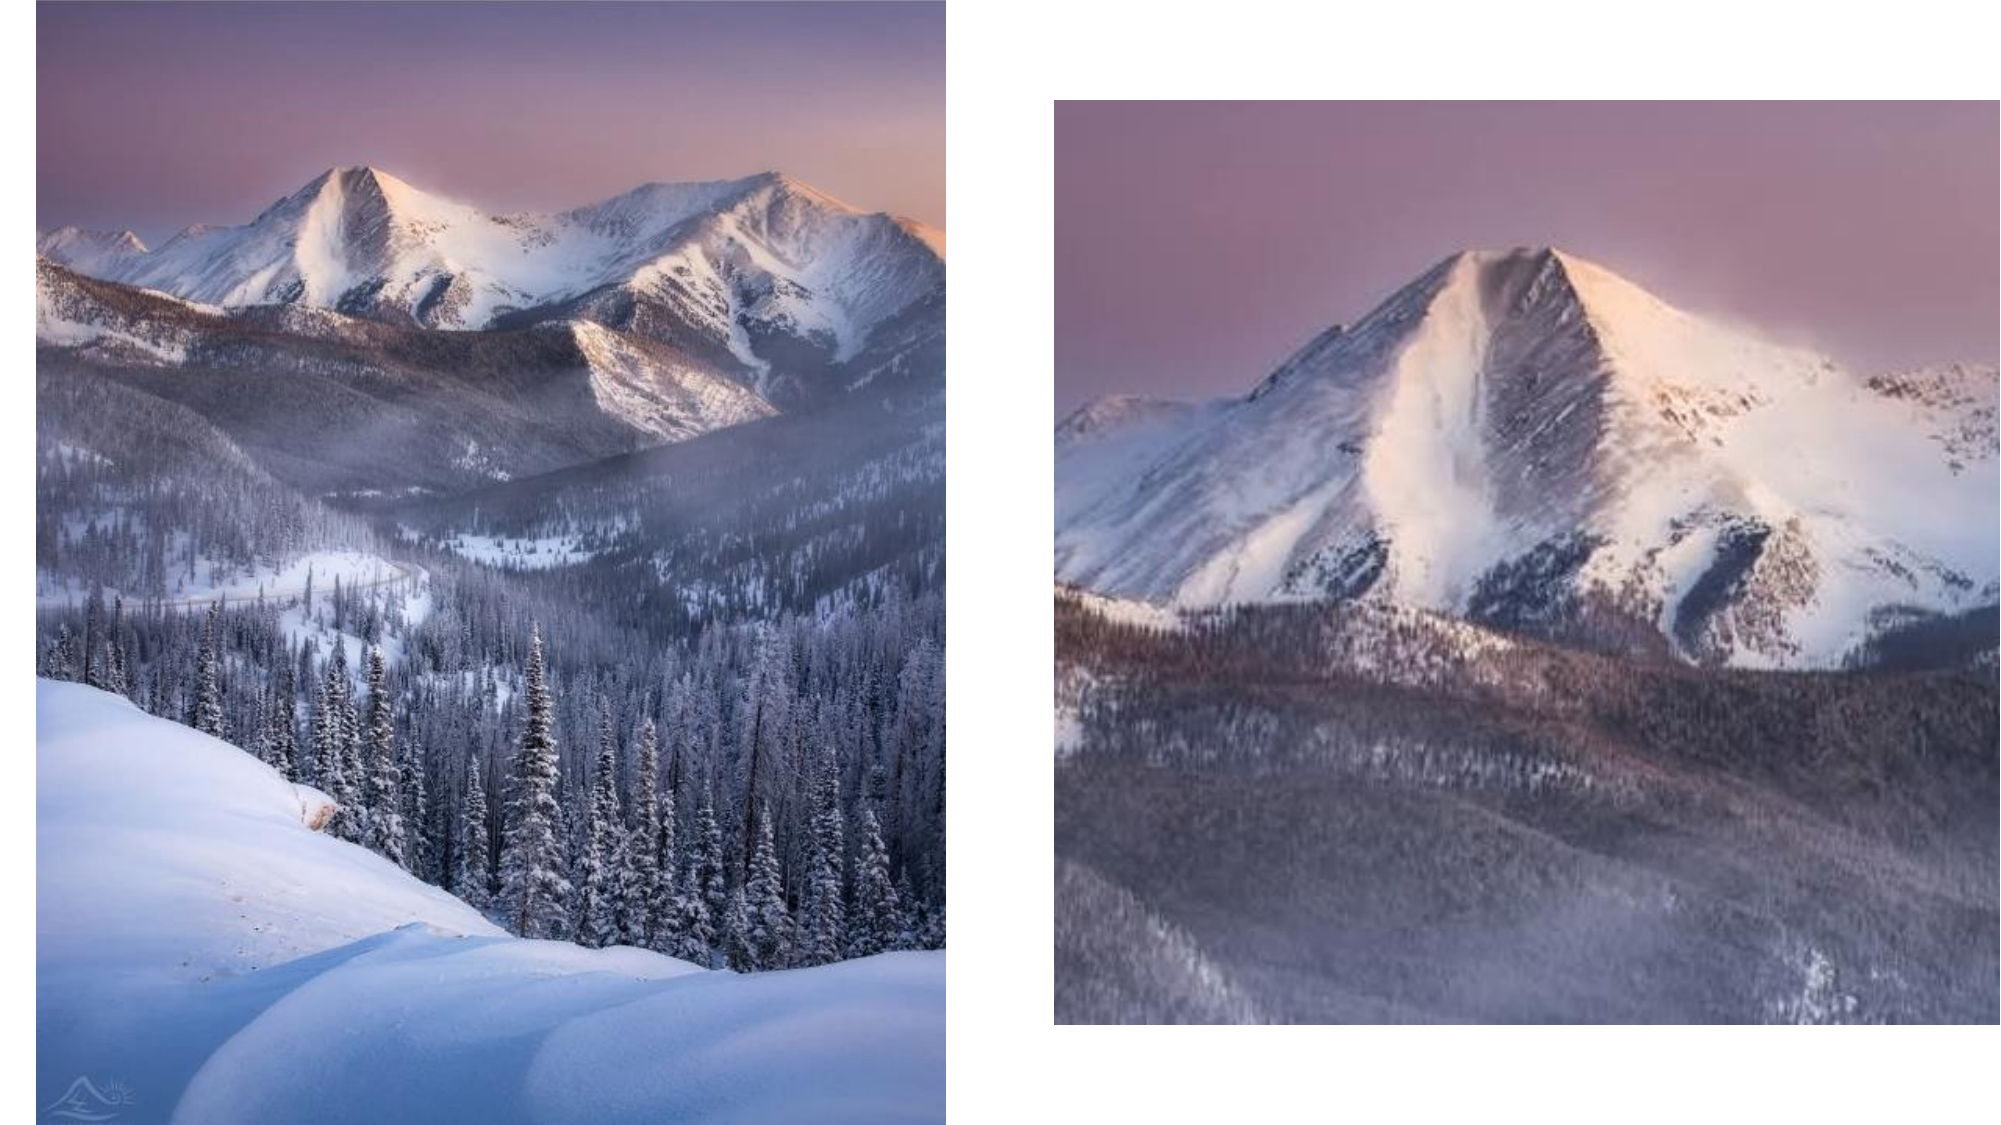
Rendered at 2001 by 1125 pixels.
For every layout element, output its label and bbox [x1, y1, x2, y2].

picture [36, 0, 946, 1125]
picture [1054, 100, 2000, 1025]
